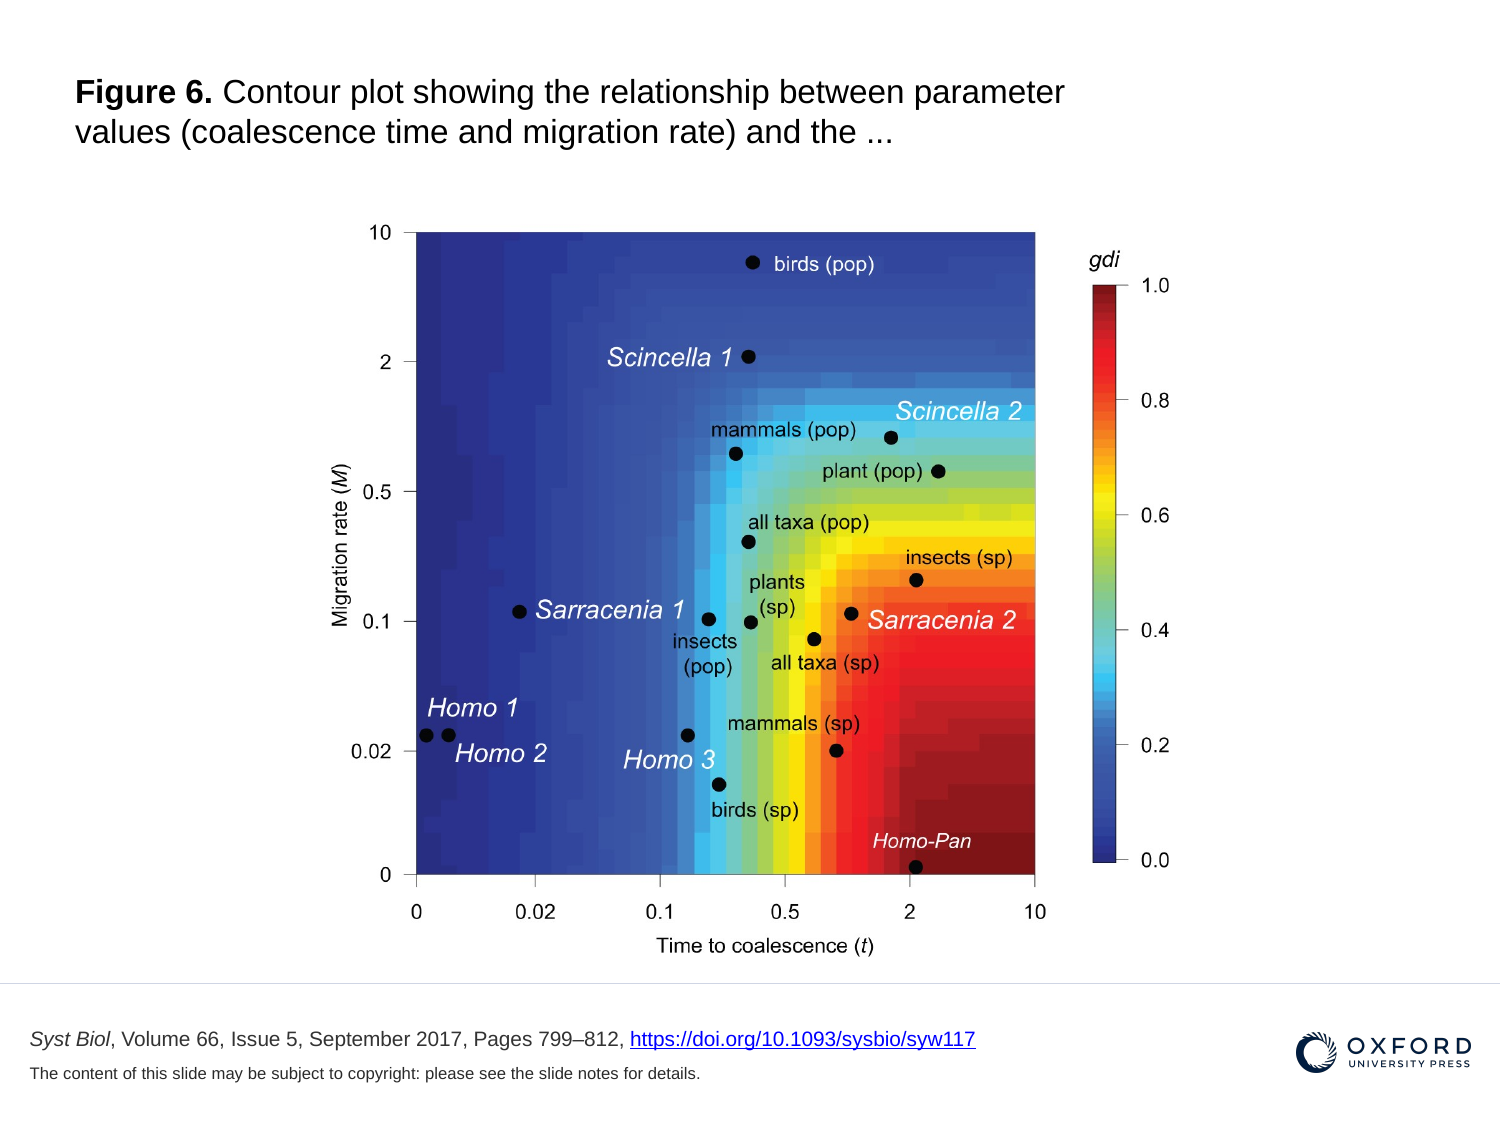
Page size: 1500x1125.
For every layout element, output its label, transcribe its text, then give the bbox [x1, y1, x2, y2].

footer Syst Biol, Volume 66, Issue 5, September 2017, Pages 799–812, https://doi.org/10.1093/sysbio/syw117 The content of this slide may be subject to copyright: please see the slide notes for details. [0, 983, 1260, 1125]
picture [1296, 1032, 1471, 1073]
picture [331, 224, 1169, 957]
title Figure 6. Contour plot showing the relationship between parameter values (coalescence time and migration rate) and the ... [75, 69, 1078, 171]
